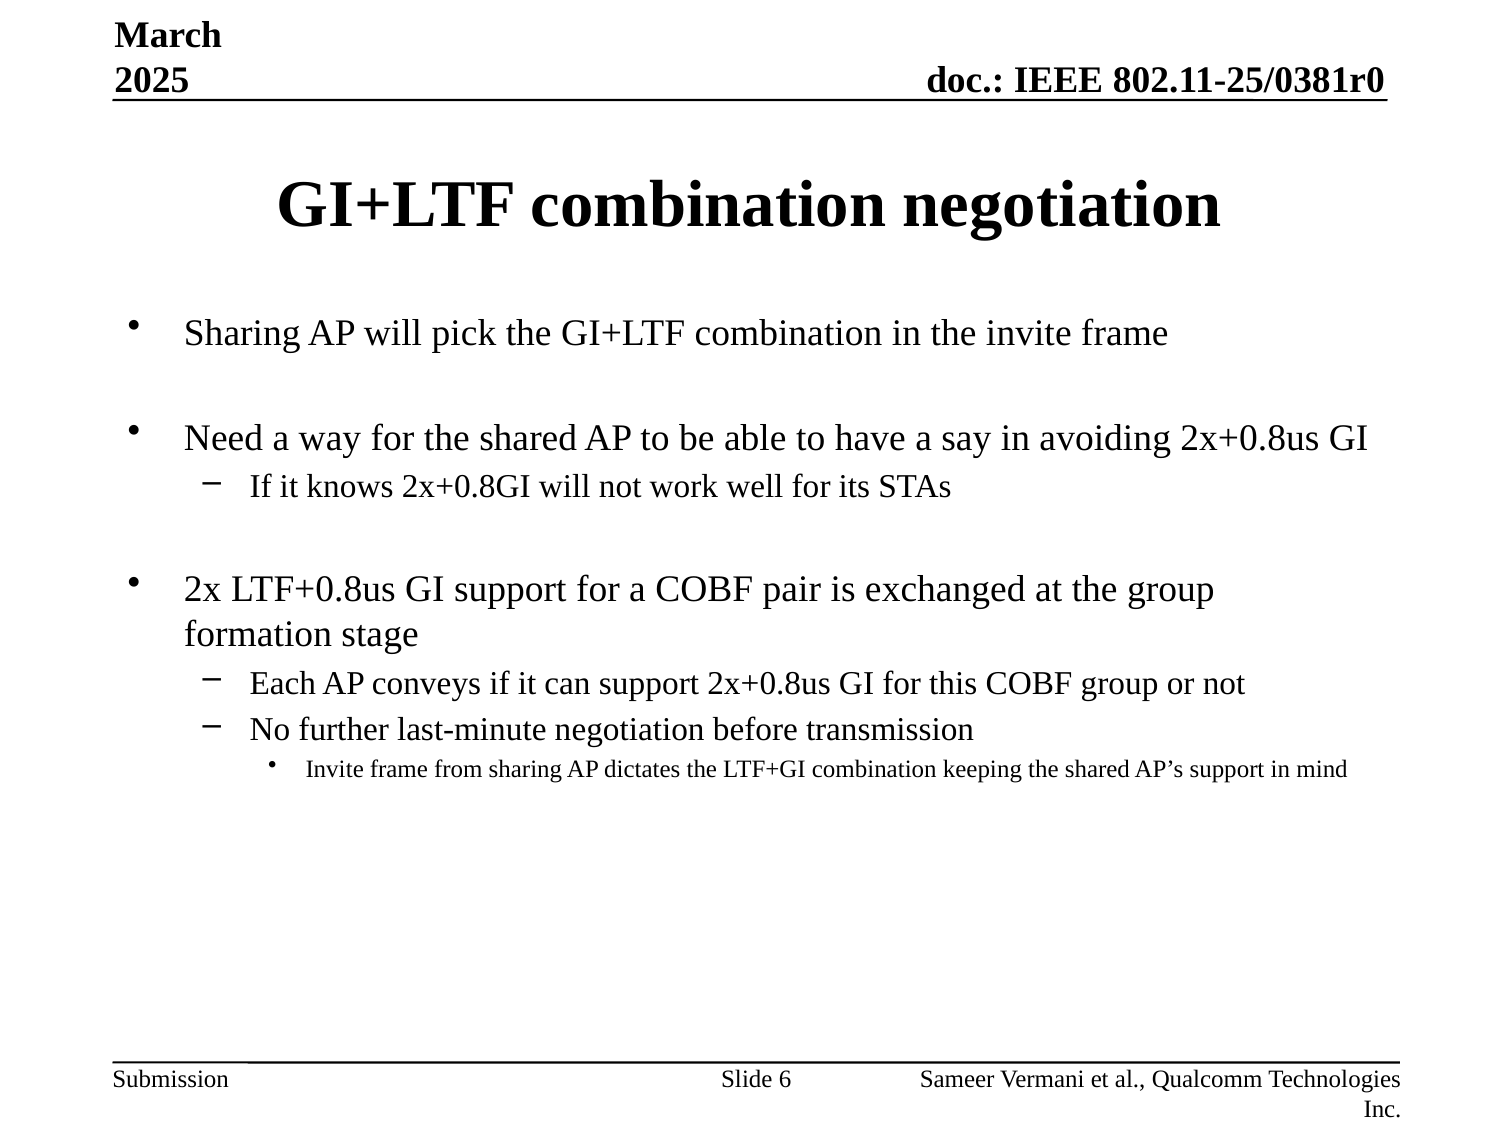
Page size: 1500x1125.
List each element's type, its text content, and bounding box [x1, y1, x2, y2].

list Sharing AP will pick the GI+LTF combination in the invite frame Need a way for the shared AP to be able to have a say in avoiding 2x+0.8us GI If it knows 2x+0.8GI will not work well for its STAs 2x LTF+0.8us GI support for a COBF pair is exchanged at the group formation stage Each AP conveys if it can support 2x+0.8us GI for this COBF group or not No further last-minute negotiation before transmission Invite frame from sharing AP dictates the LTF+GI combination keeping the shared AP’s support in mind [112, 299, 1388, 1013]
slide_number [114, 54, 272, 101]
footer Sameer Vermani et al., Qualcomm Technologies Inc. [892, 1061, 1402, 1093]
title GI+LTF combination negotiation [112, 112, 1388, 288]
slide_number Slide 6 [712, 1061, 800, 1093]
